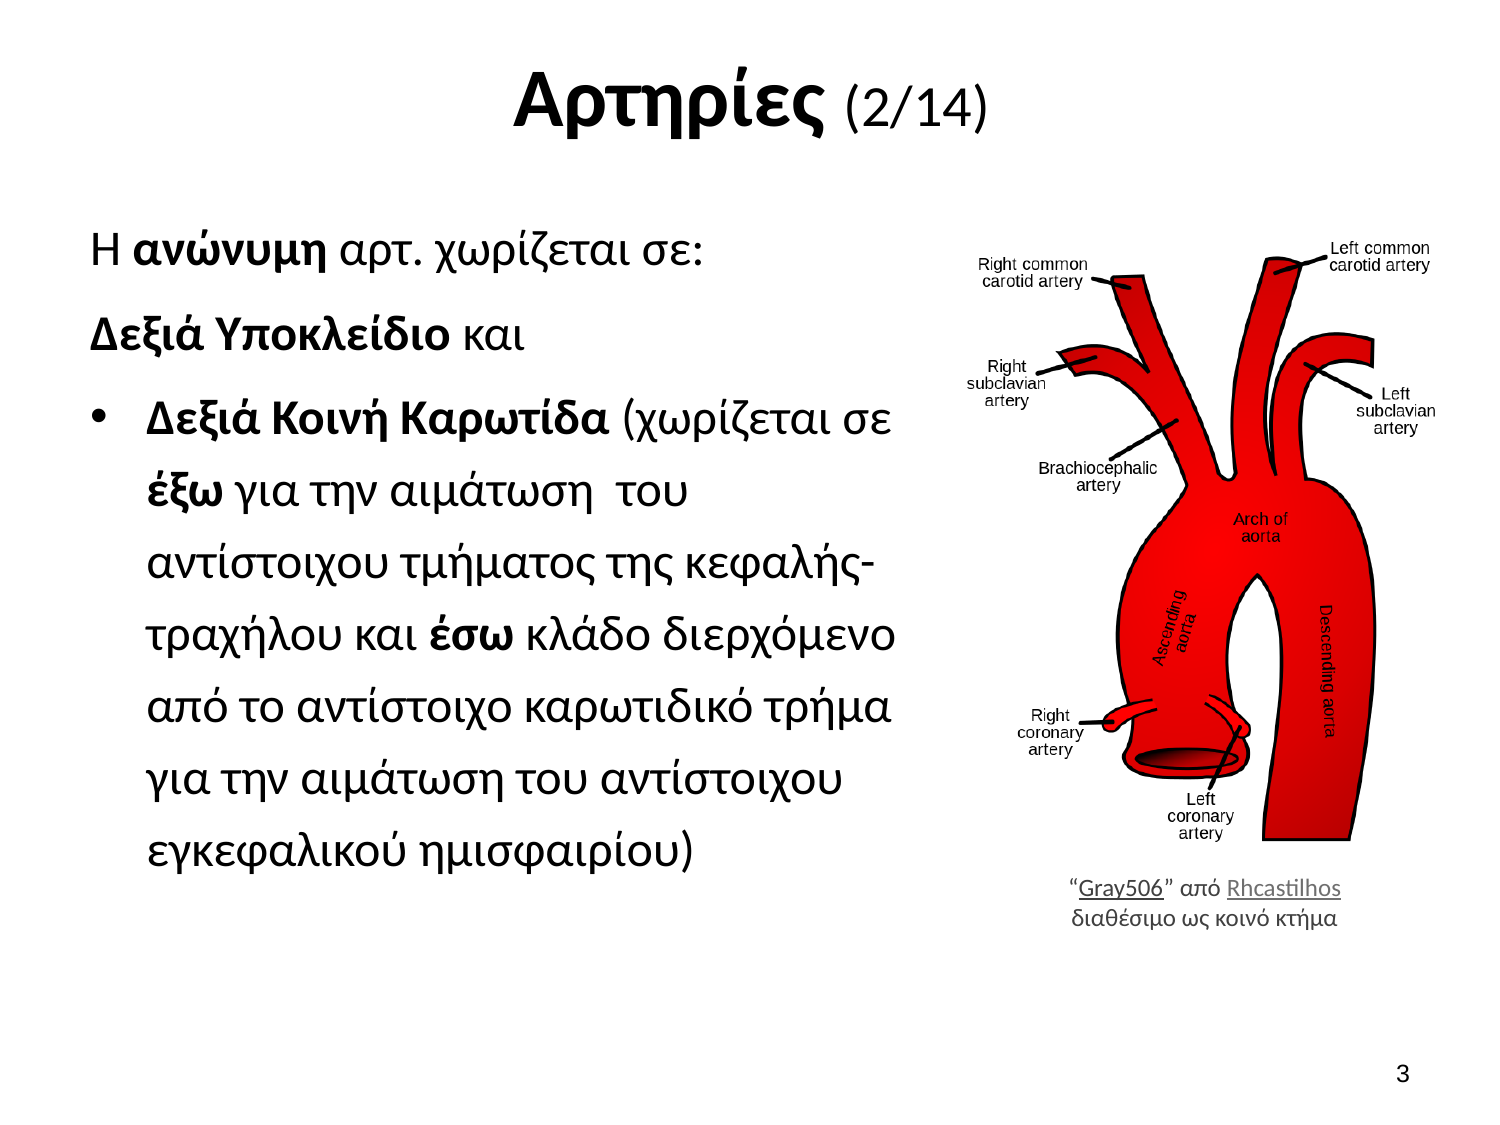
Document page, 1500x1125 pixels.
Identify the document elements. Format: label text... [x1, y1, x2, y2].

title Αρτηρίες (2/14) [76, 19, 1427, 169]
picture [938, 231, 1451, 865]
slide_number 2 [1074, 1042, 1425, 1103]
text_box “Gray506” από Rhcastilhos διαθέσιμο ως κοινό κτήμα [1009, 873, 1400, 939]
list Η ανώνυμη αρτ. χωρίζεται σε: Δεξιά Υποκλείδιο και Δεξιά Κοινή Καρωτίδα (χωρίζεται σε έξω για την αιμάτωση του αντίστοιχου τμήματος της κεφαλής-τραχήλου και έσω κλάδο διερχόμενο από το αντίστοιχο καρωτιδικό τρήμα για την αιμάτωση του αντίστοιχου εγκεφαλικού ημισφαιρίου) [75, 196, 939, 1071]
